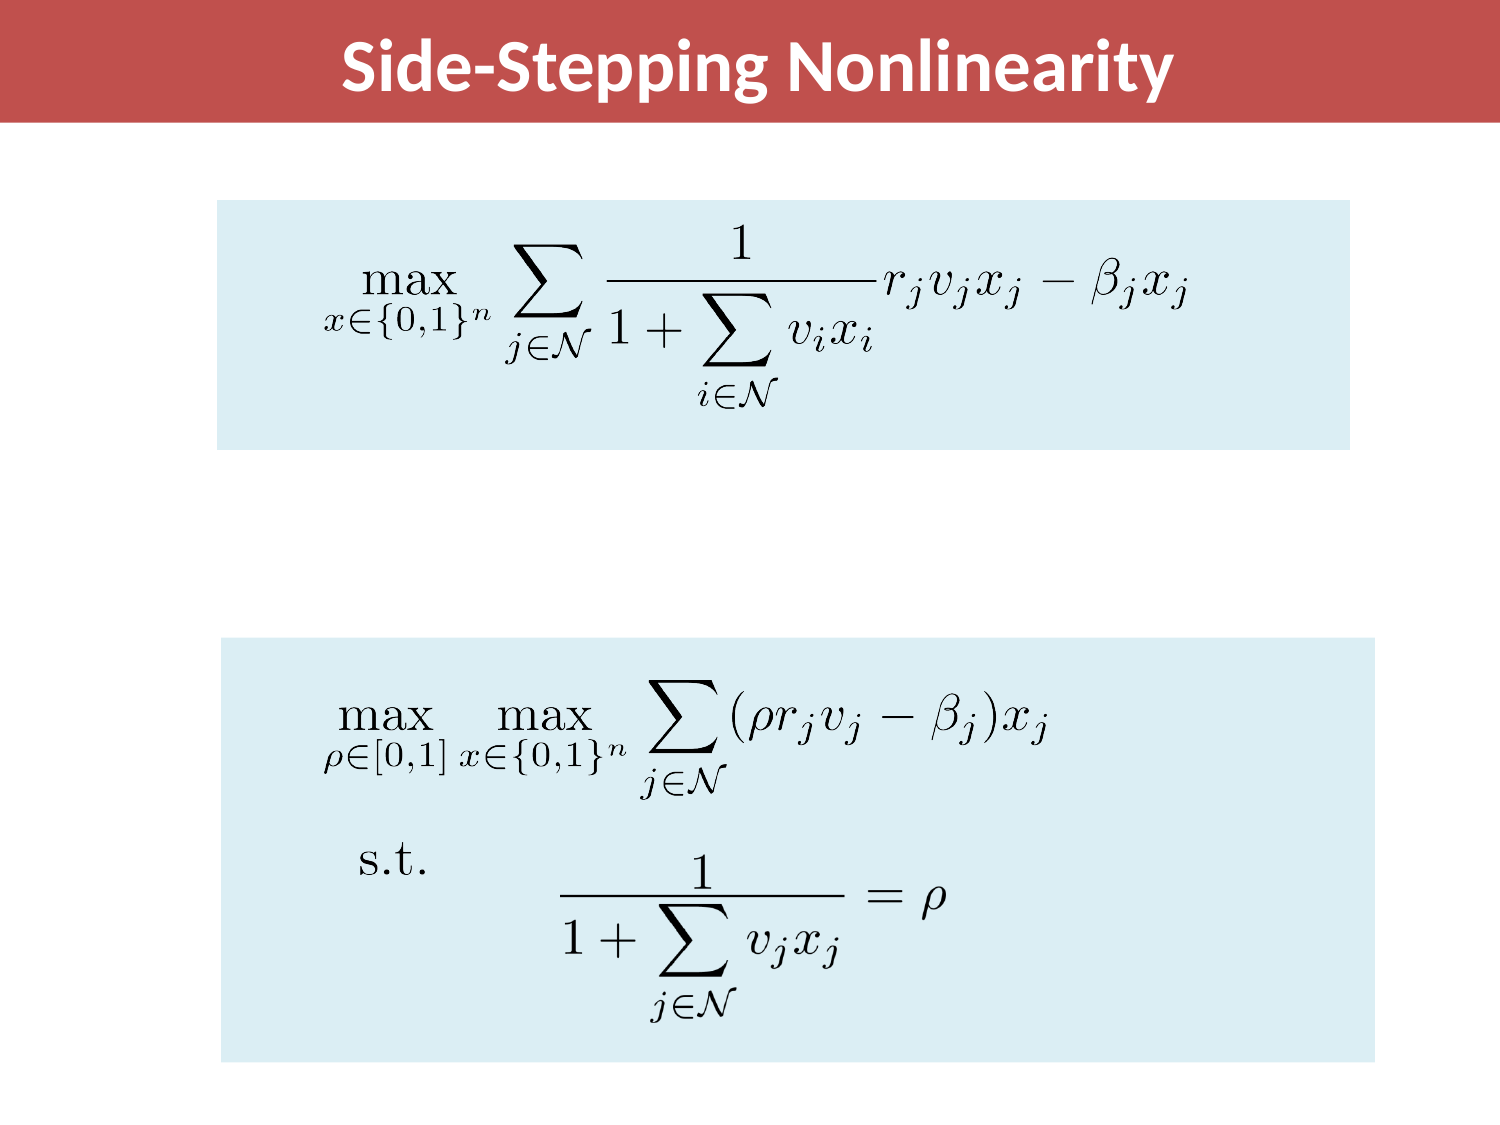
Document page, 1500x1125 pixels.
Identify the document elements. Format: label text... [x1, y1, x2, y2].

picture [360, 842, 425, 876]
text_box [0, 0, 1500, 125]
text_box [215, 198, 1352, 452]
text_box [219, 635, 1377, 1065]
picture [560, 853, 946, 1024]
picture [324, 680, 1047, 801]
picture [324, 224, 1187, 409]
text_box Side-Stepping Nonlinearity [327, 9, 1208, 114]
